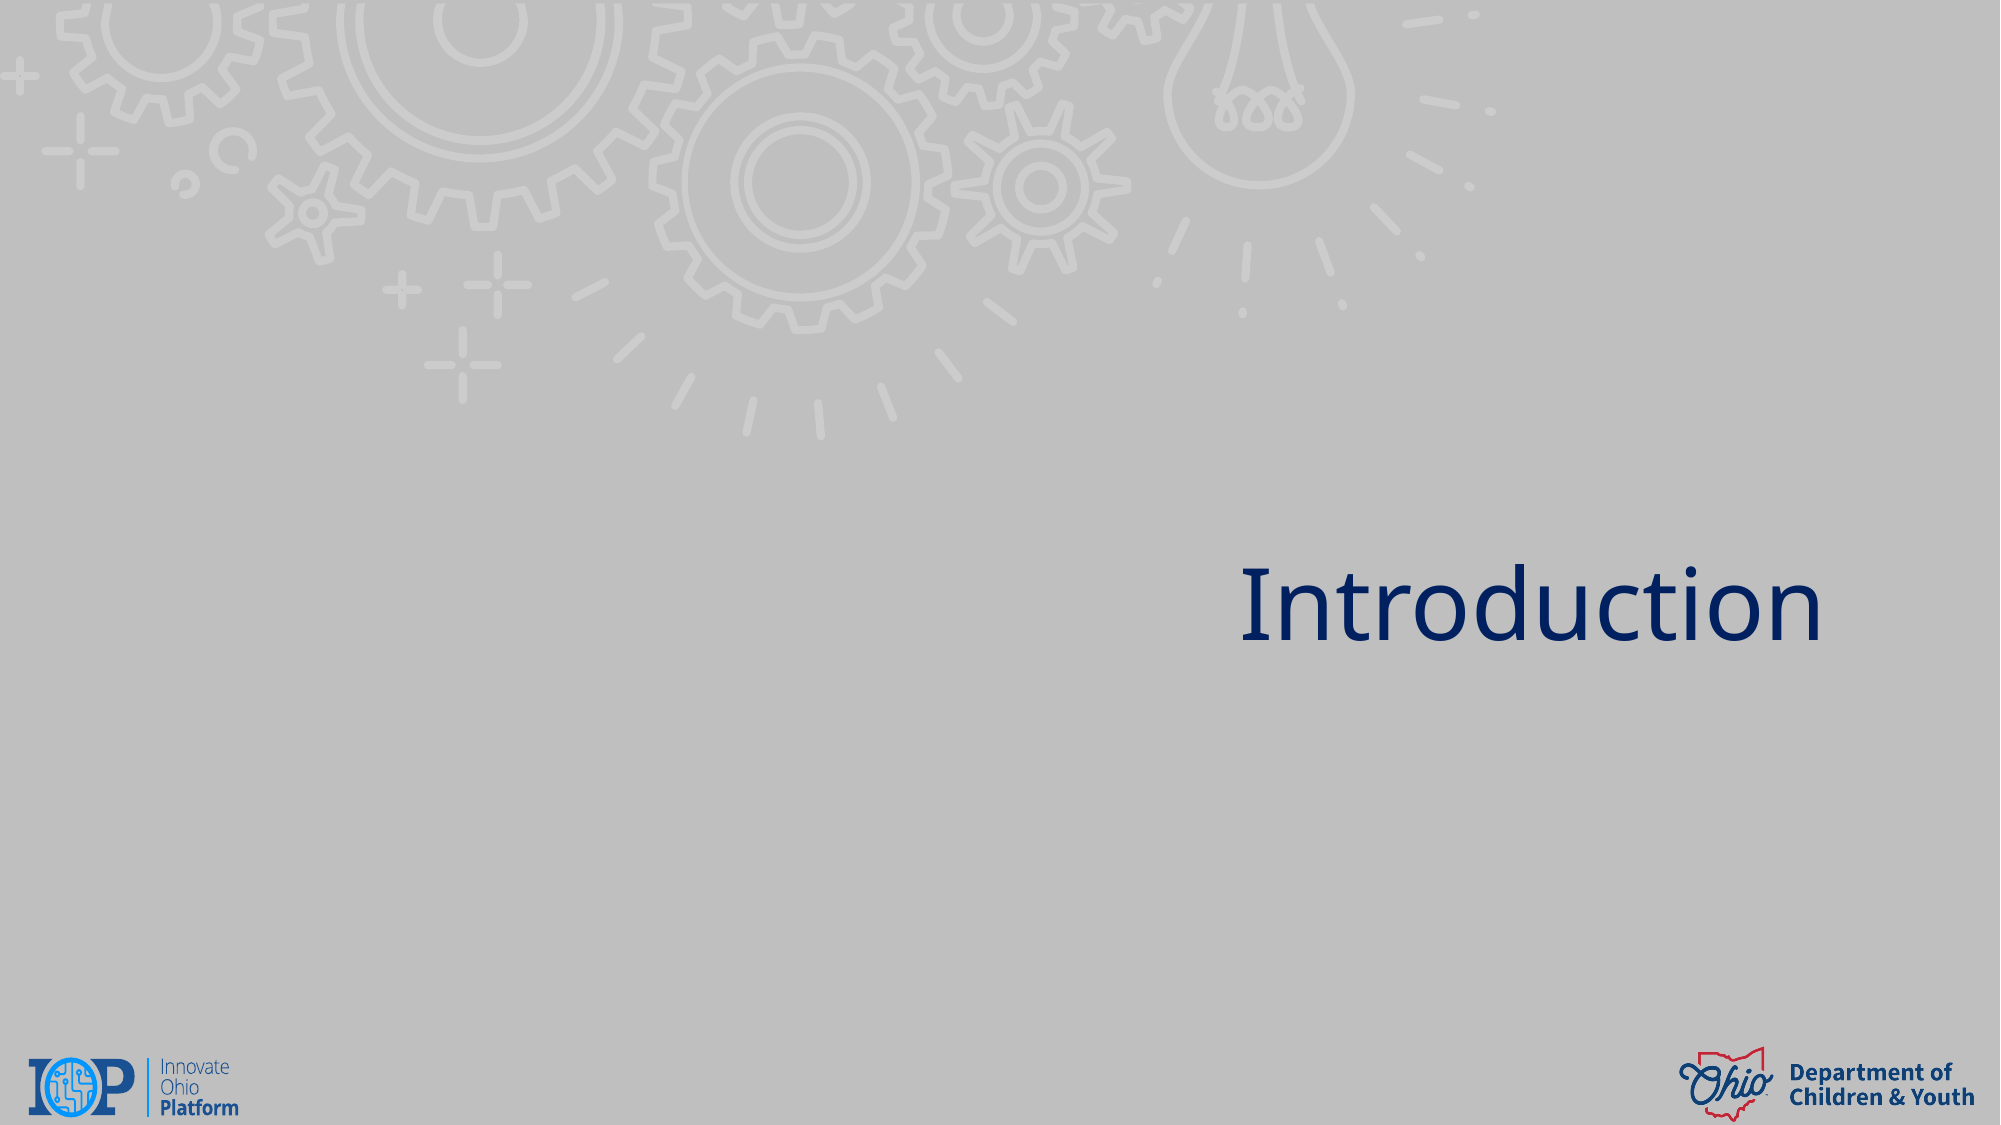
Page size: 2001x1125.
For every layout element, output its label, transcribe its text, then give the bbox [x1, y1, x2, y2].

picture [1679, 1046, 1974, 1122]
title Introduction [158, 277, 1842, 670]
